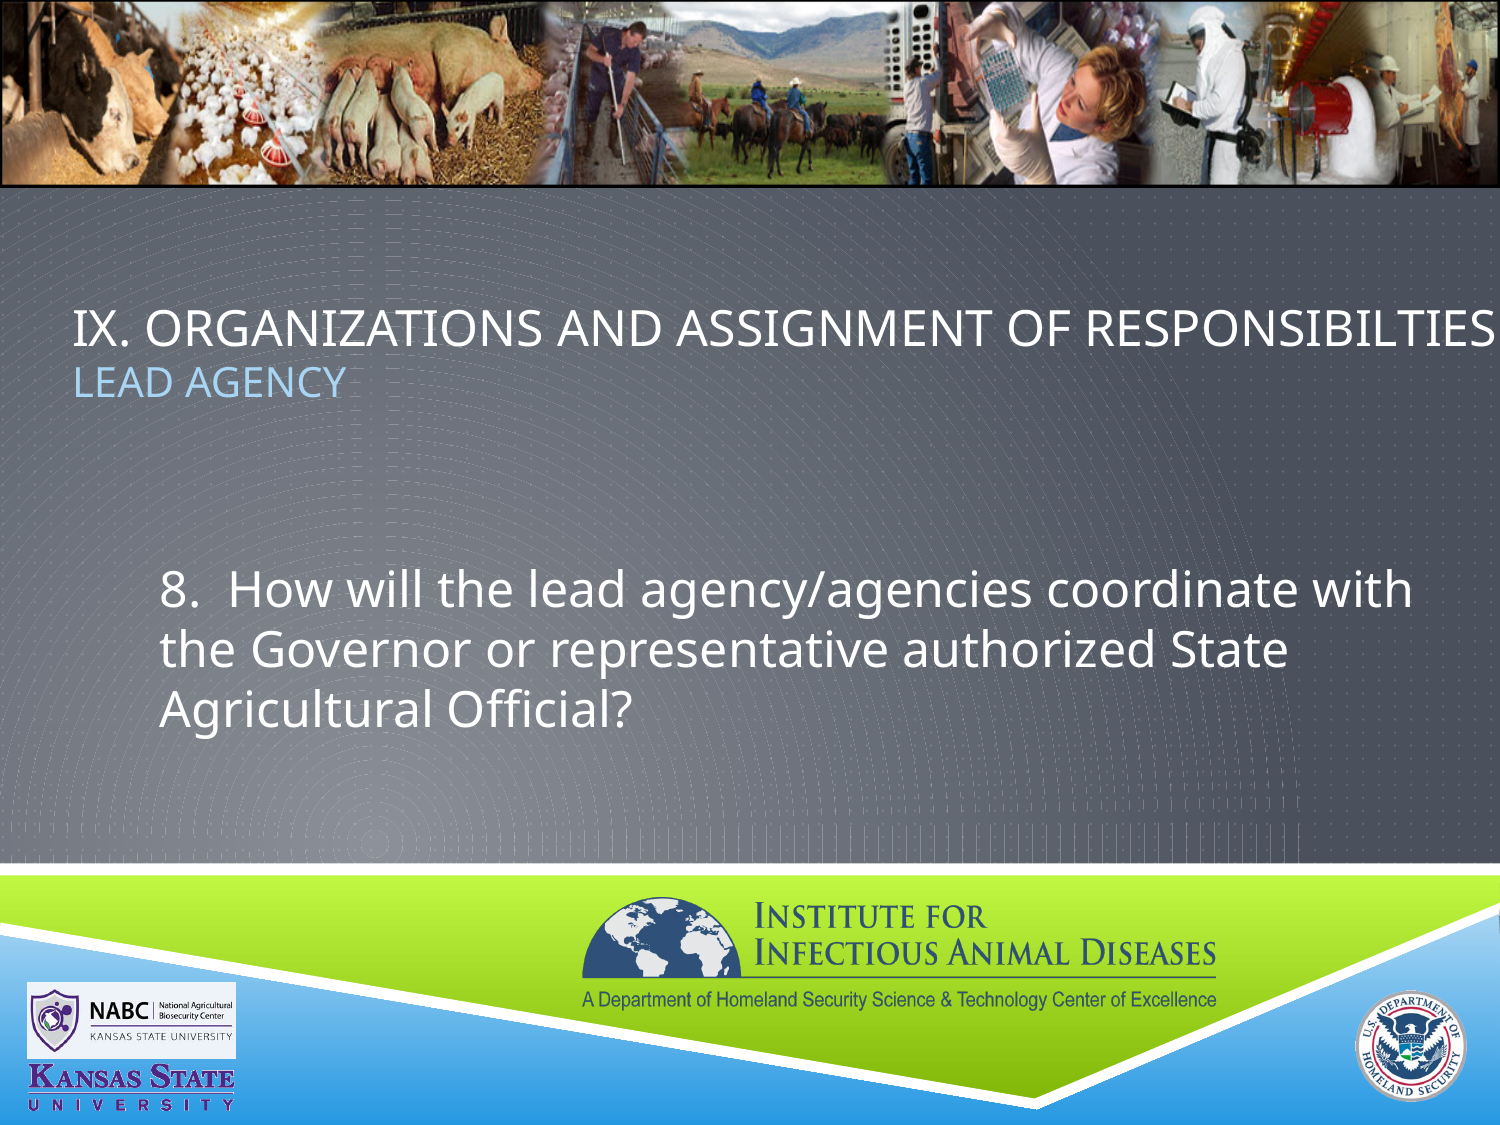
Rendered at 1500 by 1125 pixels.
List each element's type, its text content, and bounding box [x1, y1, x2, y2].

picture [0, 0, 1500, 188]
list 8. How will the lead agency/agencies coordinate with the Governor or representative authorized State Agricultural Official? [159, 550, 1435, 854]
picture [9, 982, 254, 1120]
picture [582, 897, 1217, 1013]
picture [1355, 990, 1467, 1102]
title IX. ORGANIZATIONS AND ASSIGNMENT OF RESPONSIBILTIES LEAD AGENCY [72, 257, 1500, 445]
